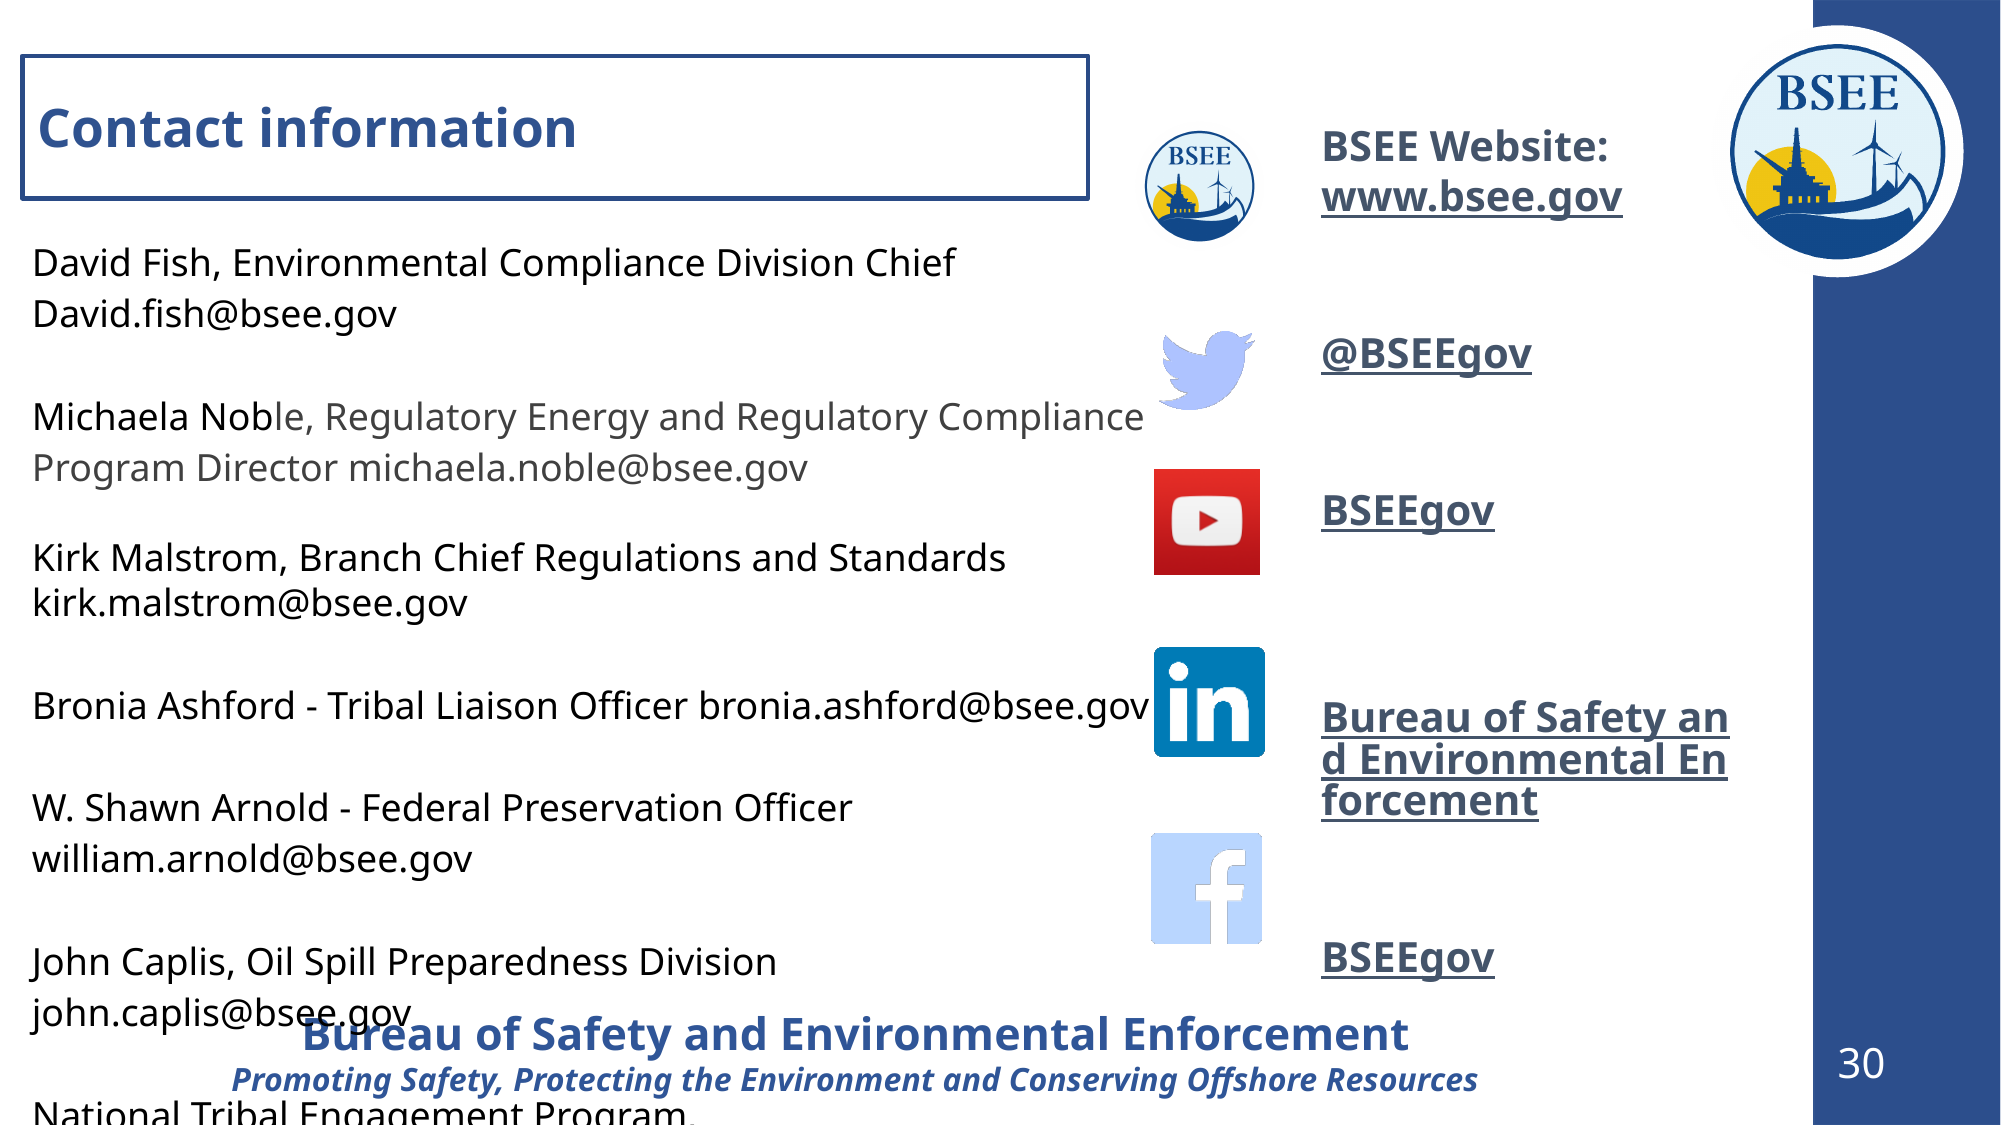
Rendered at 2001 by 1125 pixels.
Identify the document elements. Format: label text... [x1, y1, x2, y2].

picture [1176, 689, 1187, 741]
slide_number 30 [1741, 1031, 1901, 1099]
text_box Bureau of Safety and Environmental Enforcement Promoting Safety, Protecting the Environment and Conserving Offshore Resources [1176, 1012, 1498, 1125]
picture [1176, 469, 1260, 575]
text_box BSEE Website: www.bsee.gov @BSEEgov BSEEgov Bureau of Safety and Environmental Enforcement BSEEgov [1306, 112, 1757, 913]
picture [1717, 25, 1964, 278]
picture [1135, 121, 1264, 251]
picture [1176, 662, 1188, 680]
title Contact information [20, 54, 1090, 201]
text_box David Fish, Environmental Compliance Division Chief David.fish@bsee.gov Michaela Noble, Regulatory Energy and Regulatory Compliance Program Director michaela.noble@bsee.gov Kirk Malstrom, Branch Chief Regulations and Standards kirk.malstrom@bsee.gov Bronia Ashford - Tribal Liaison Officer bronia.ashford@bsee.gov W. Shawn Arnold - Federal Preservation Officer william.arnold@bsee.gov John Caplis, Oil Spill Preparedness Division john.caplis@bsee.gov National Tribal Engagement Program, tribalengagement@bsee.gov [16, 180, 1176, 1125]
picture [1197, 688, 1248, 741]
